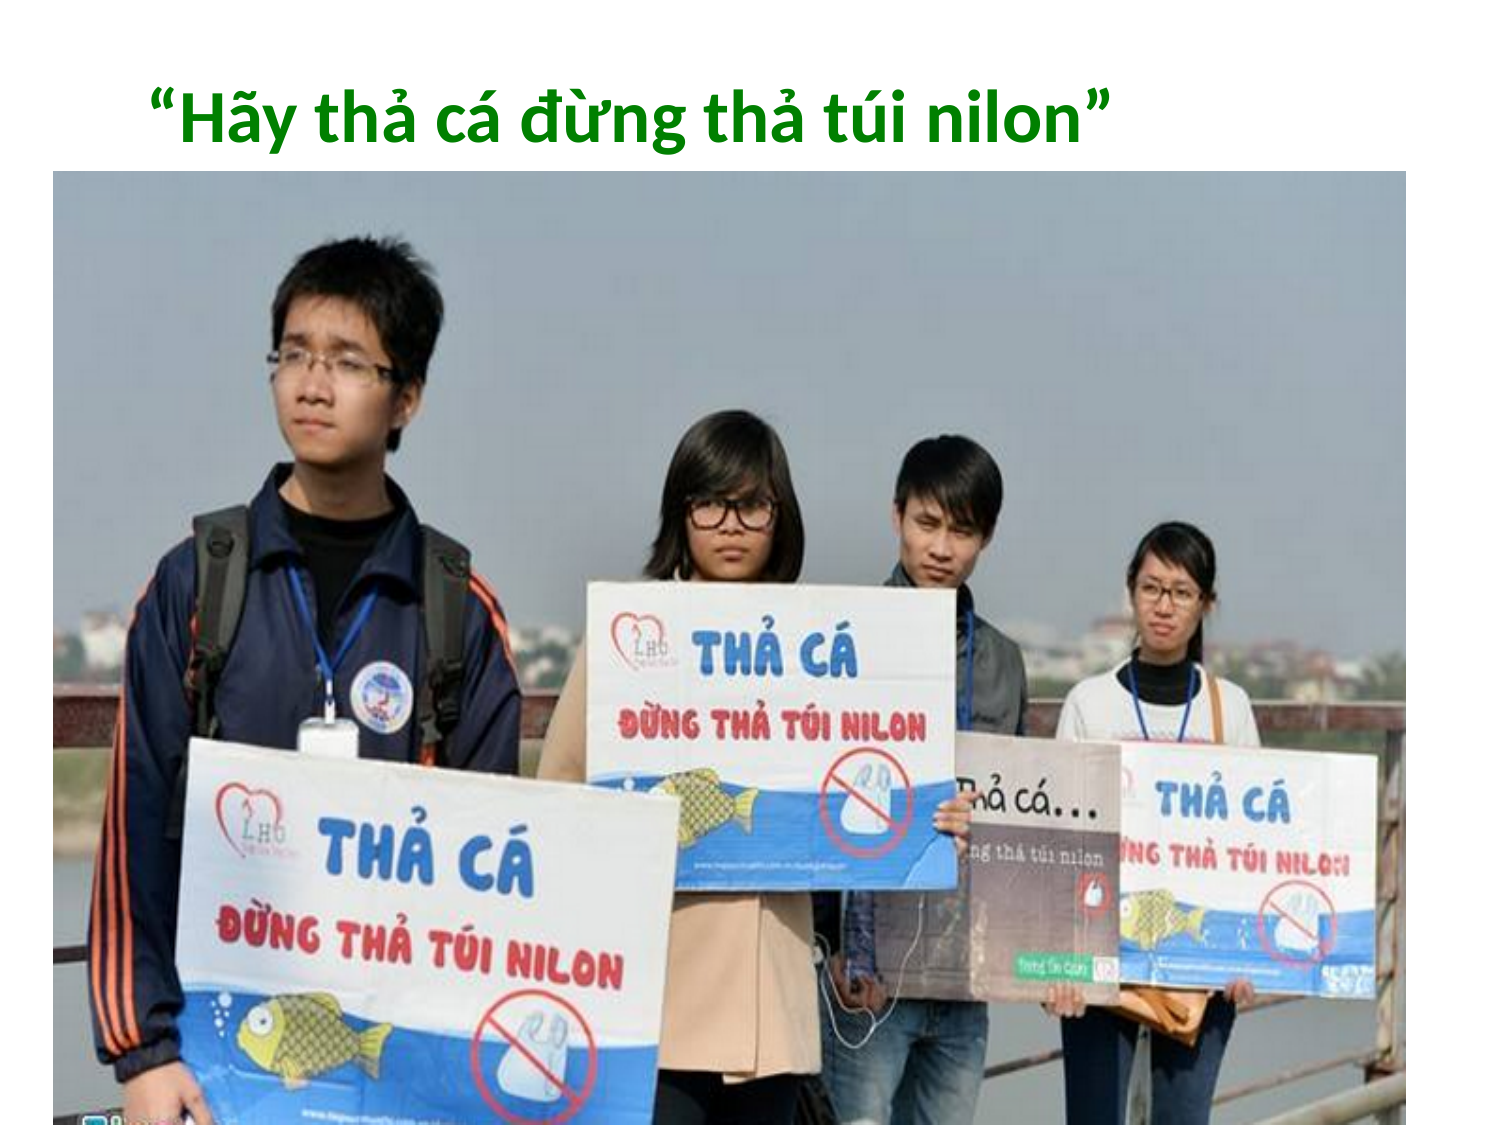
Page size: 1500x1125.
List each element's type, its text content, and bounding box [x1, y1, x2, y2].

text_box “Hãy thả cá đừng thả túi nilon” [131, 59, 1407, 165]
picture [52, 170, 1406, 1125]
